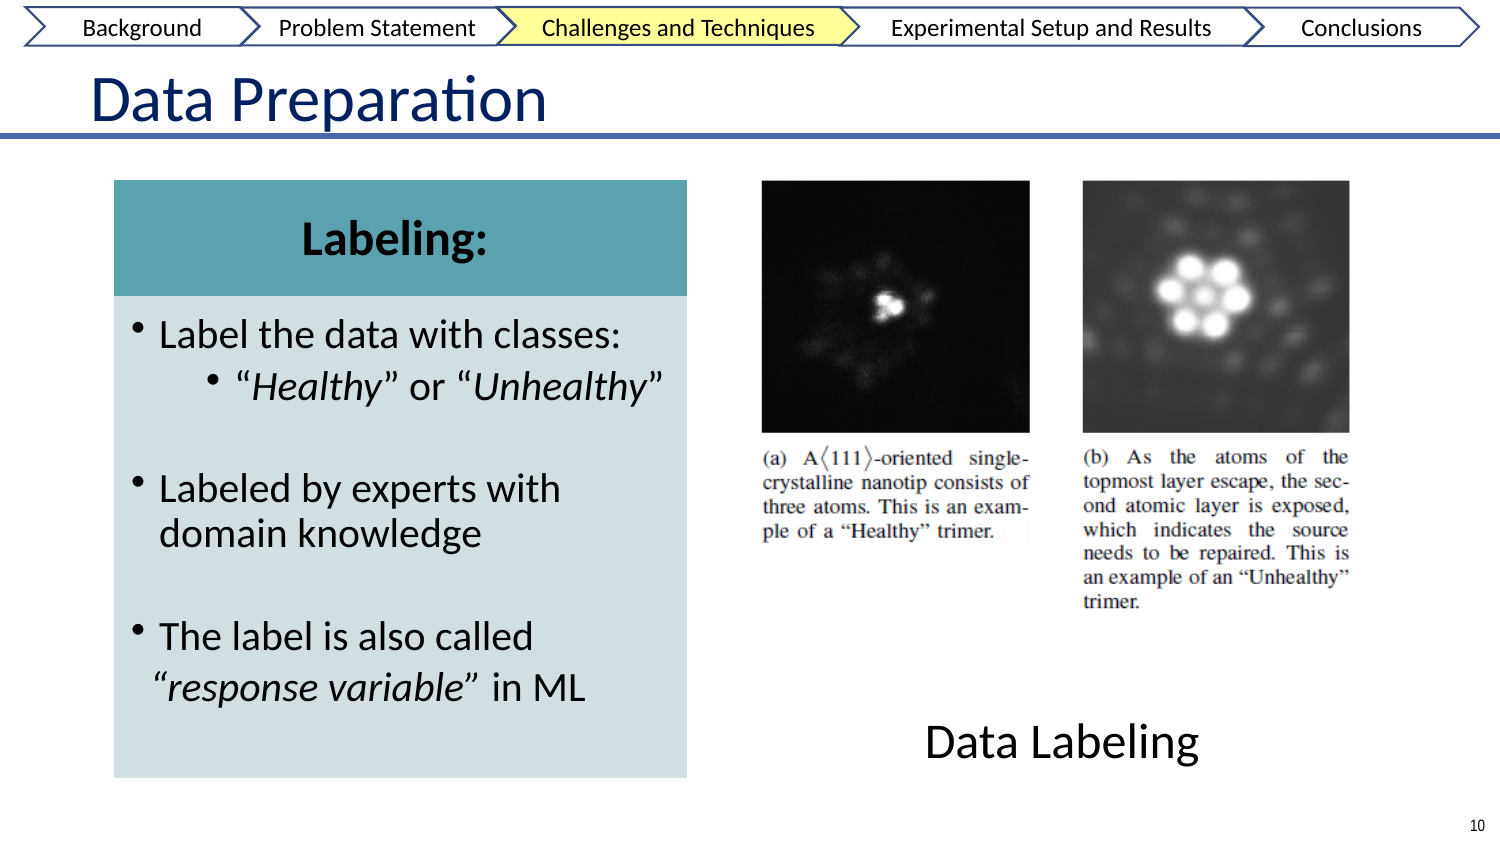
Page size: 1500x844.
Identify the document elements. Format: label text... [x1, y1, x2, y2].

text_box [25, 6, 1479, 46]
title Data Preparation [75, 46, 1313, 161]
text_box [115, 168, 1370, 777]
